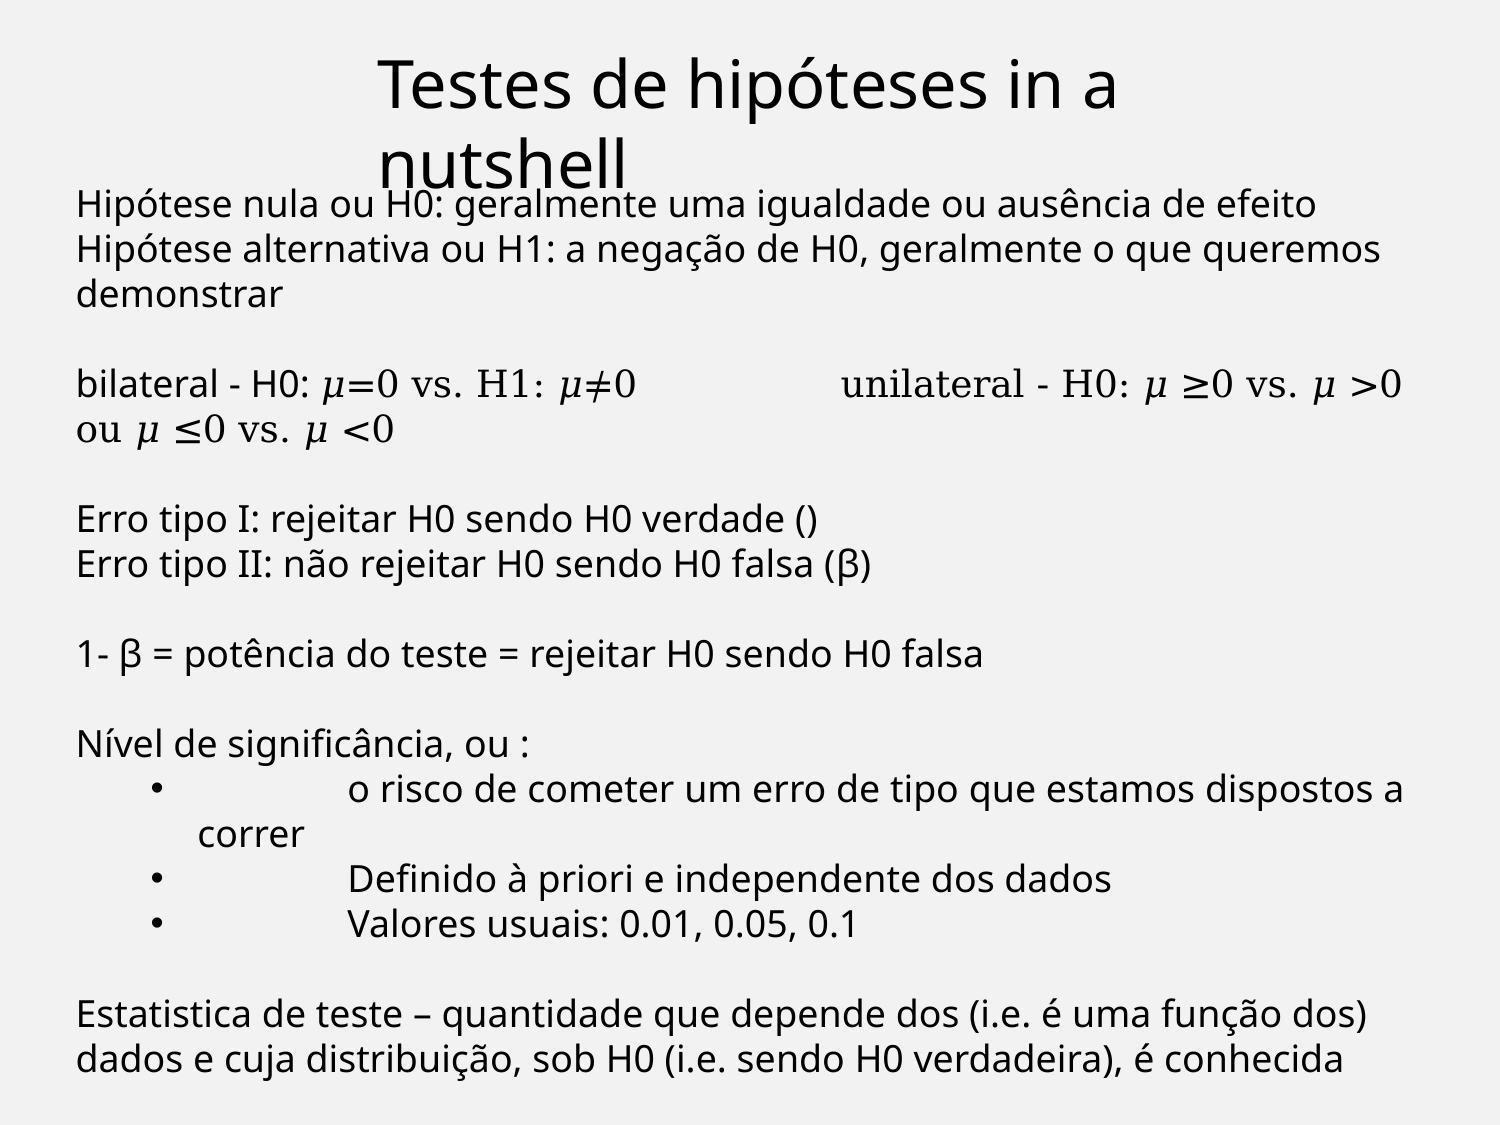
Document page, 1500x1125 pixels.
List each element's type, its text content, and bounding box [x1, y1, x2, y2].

text_box Testes de hipóteses in a nutshell [362, 34, 1302, 210]
